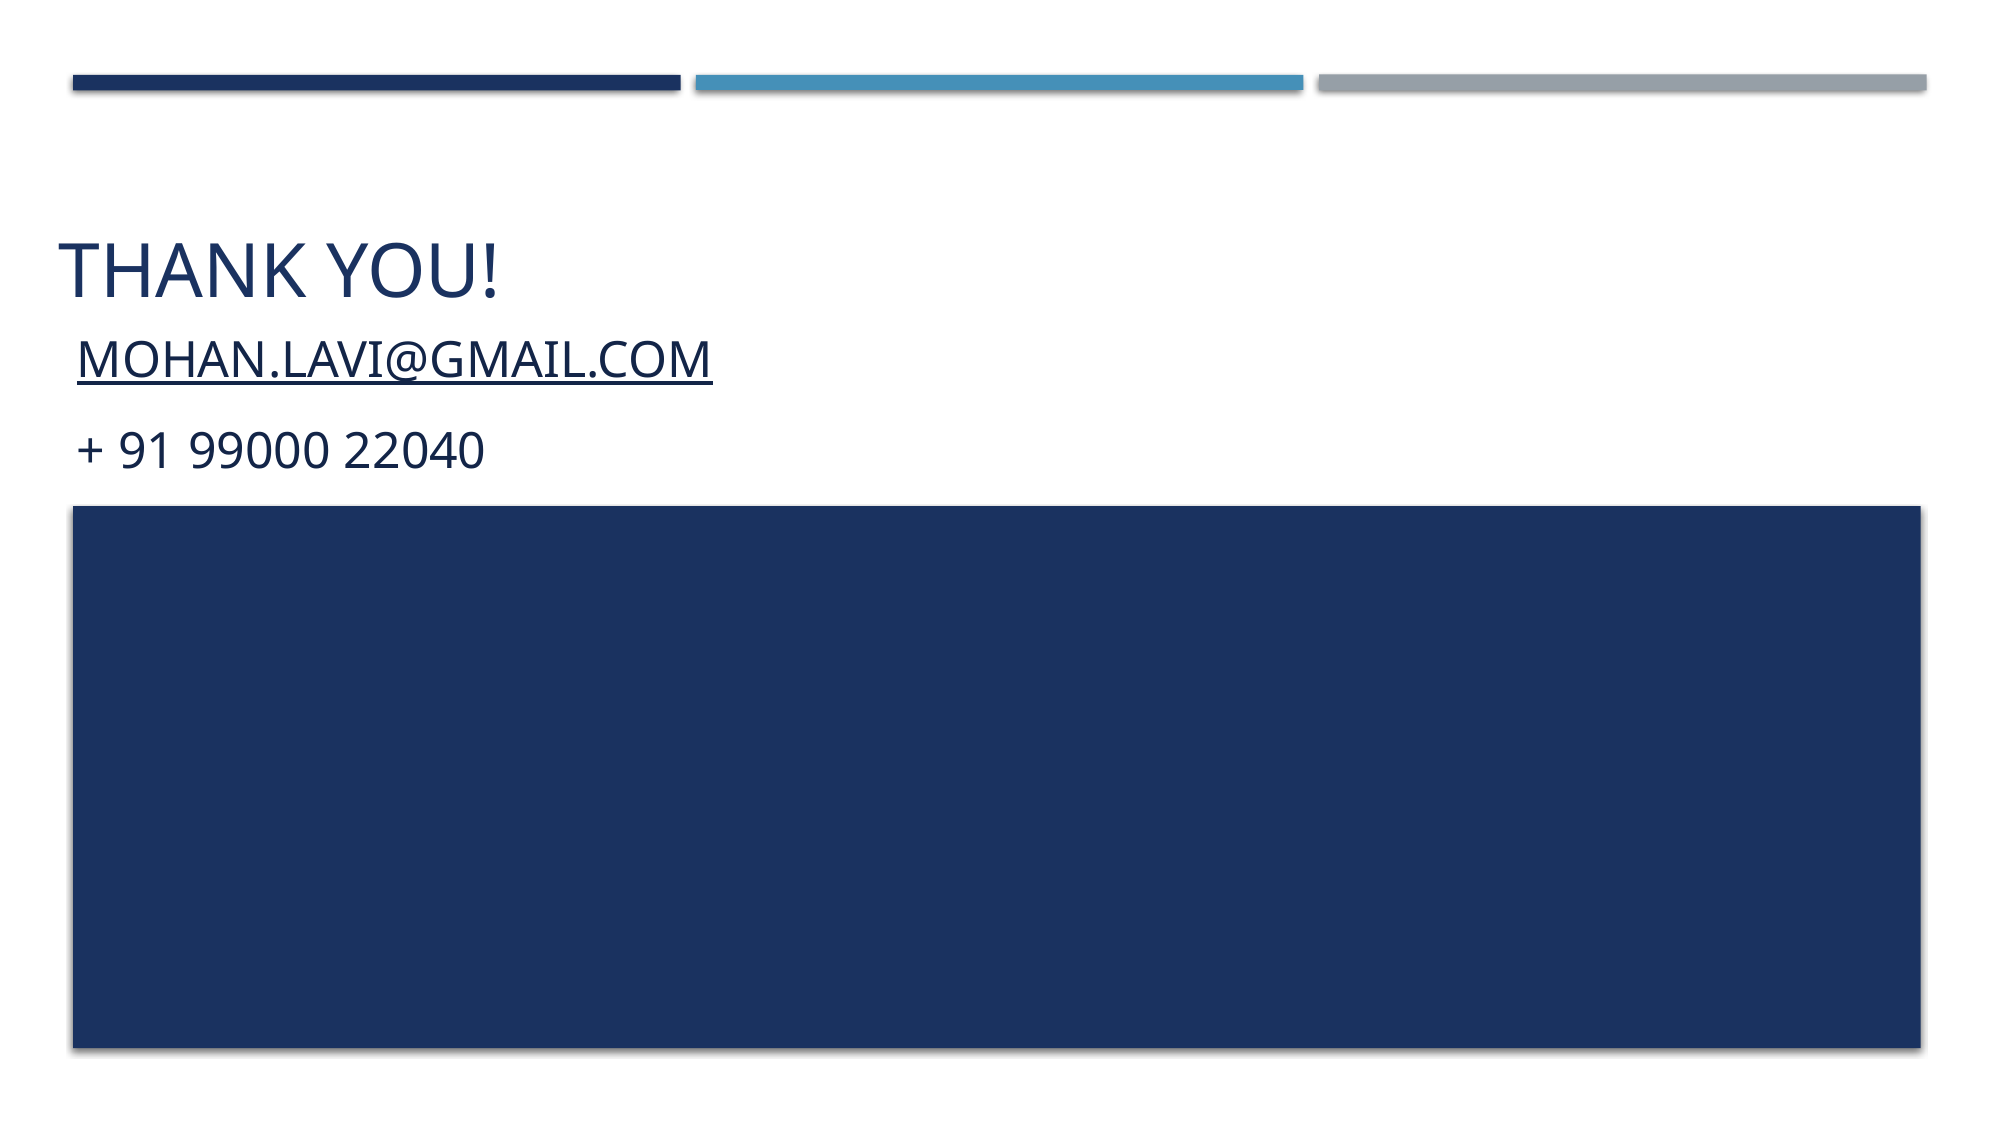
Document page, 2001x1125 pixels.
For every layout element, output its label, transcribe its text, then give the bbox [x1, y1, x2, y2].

title Thank you! [43, 48, 1469, 321]
subtitle Mohan.lavi@gmail.com + 91 99000 22040 [61, 320, 1899, 507]
